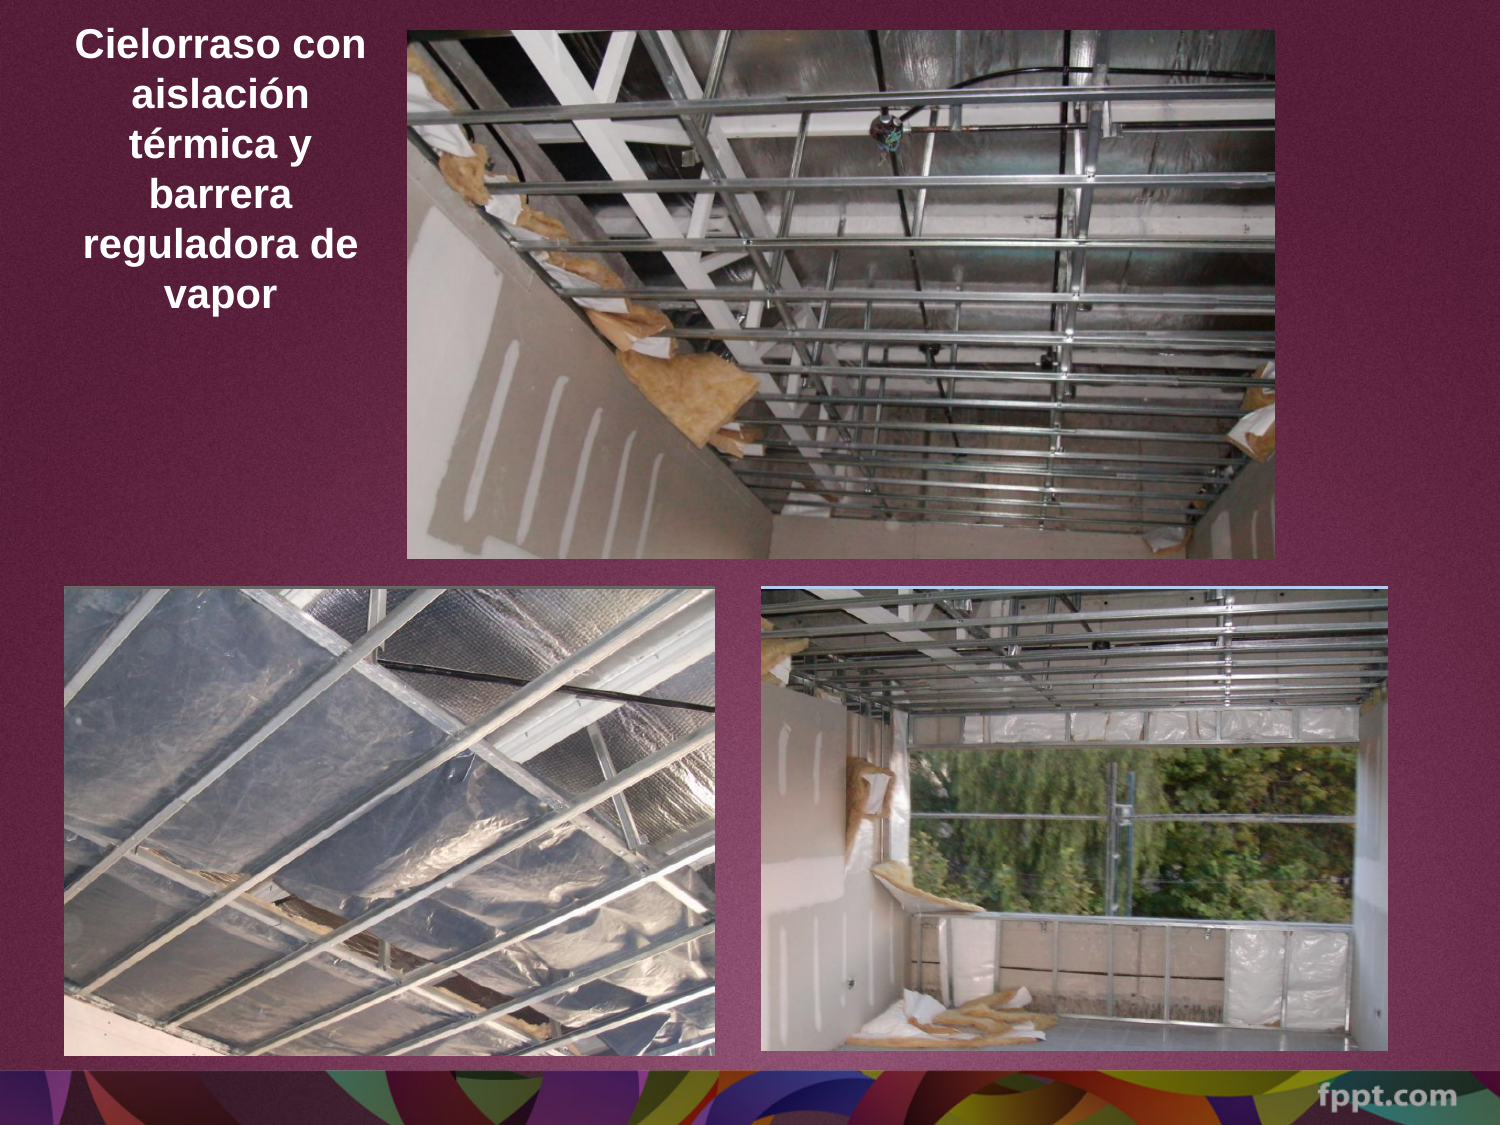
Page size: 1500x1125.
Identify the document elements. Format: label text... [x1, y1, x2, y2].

picture [0, 0, 1500, 1125]
title Cielorraso con aislación térmica y barrera reguladora de vapor [52, 101, 389, 233]
